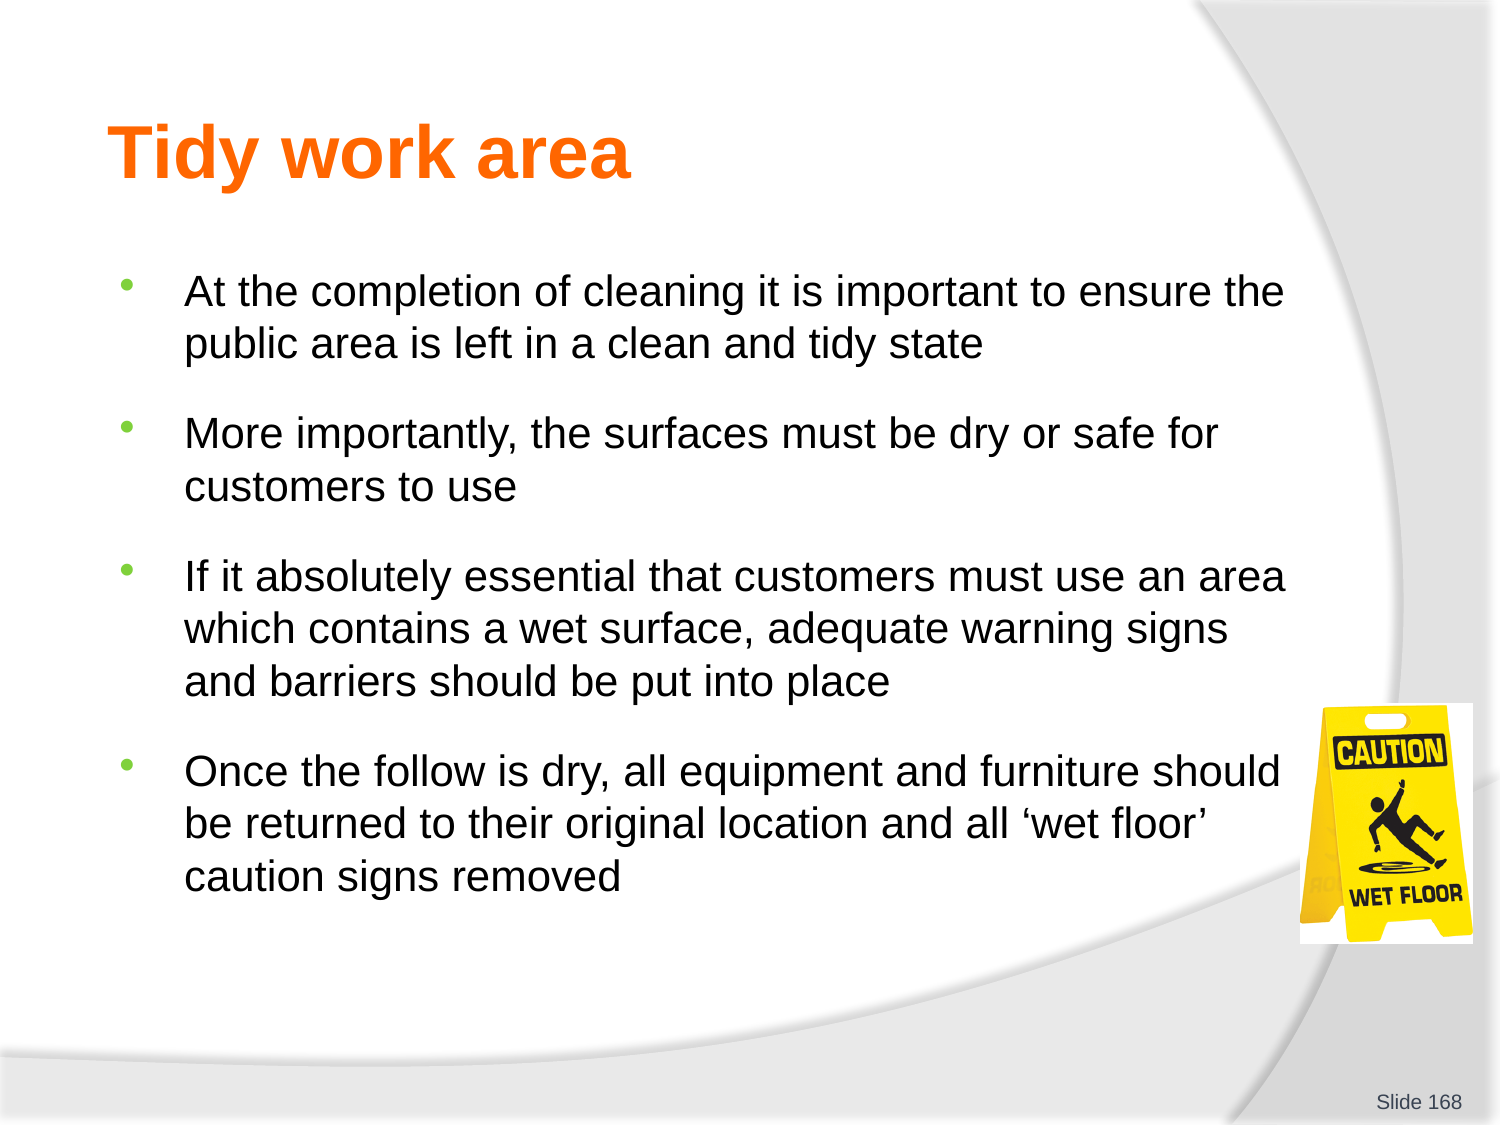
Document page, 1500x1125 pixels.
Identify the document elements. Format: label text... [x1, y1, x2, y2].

title Tidy work area [100, 54, 1412, 243]
list At the completion of cleaning it is important to ensure the public area is left in a clean and tidy state More importantly, the surfaces must be dry or safe for customers to use If it absolutely essential that customers must use an area which contains a wet surface, adequate warning signs and barriers should be put into place Once the follow is dry, all equipment and furniture should be returned to their original location and all ‘wet floor’ caution signs removed [100, 255, 1326, 1125]
slide_number Slide 168 [1337, 1053, 1463, 1114]
picture [1300, 702, 1474, 945]
